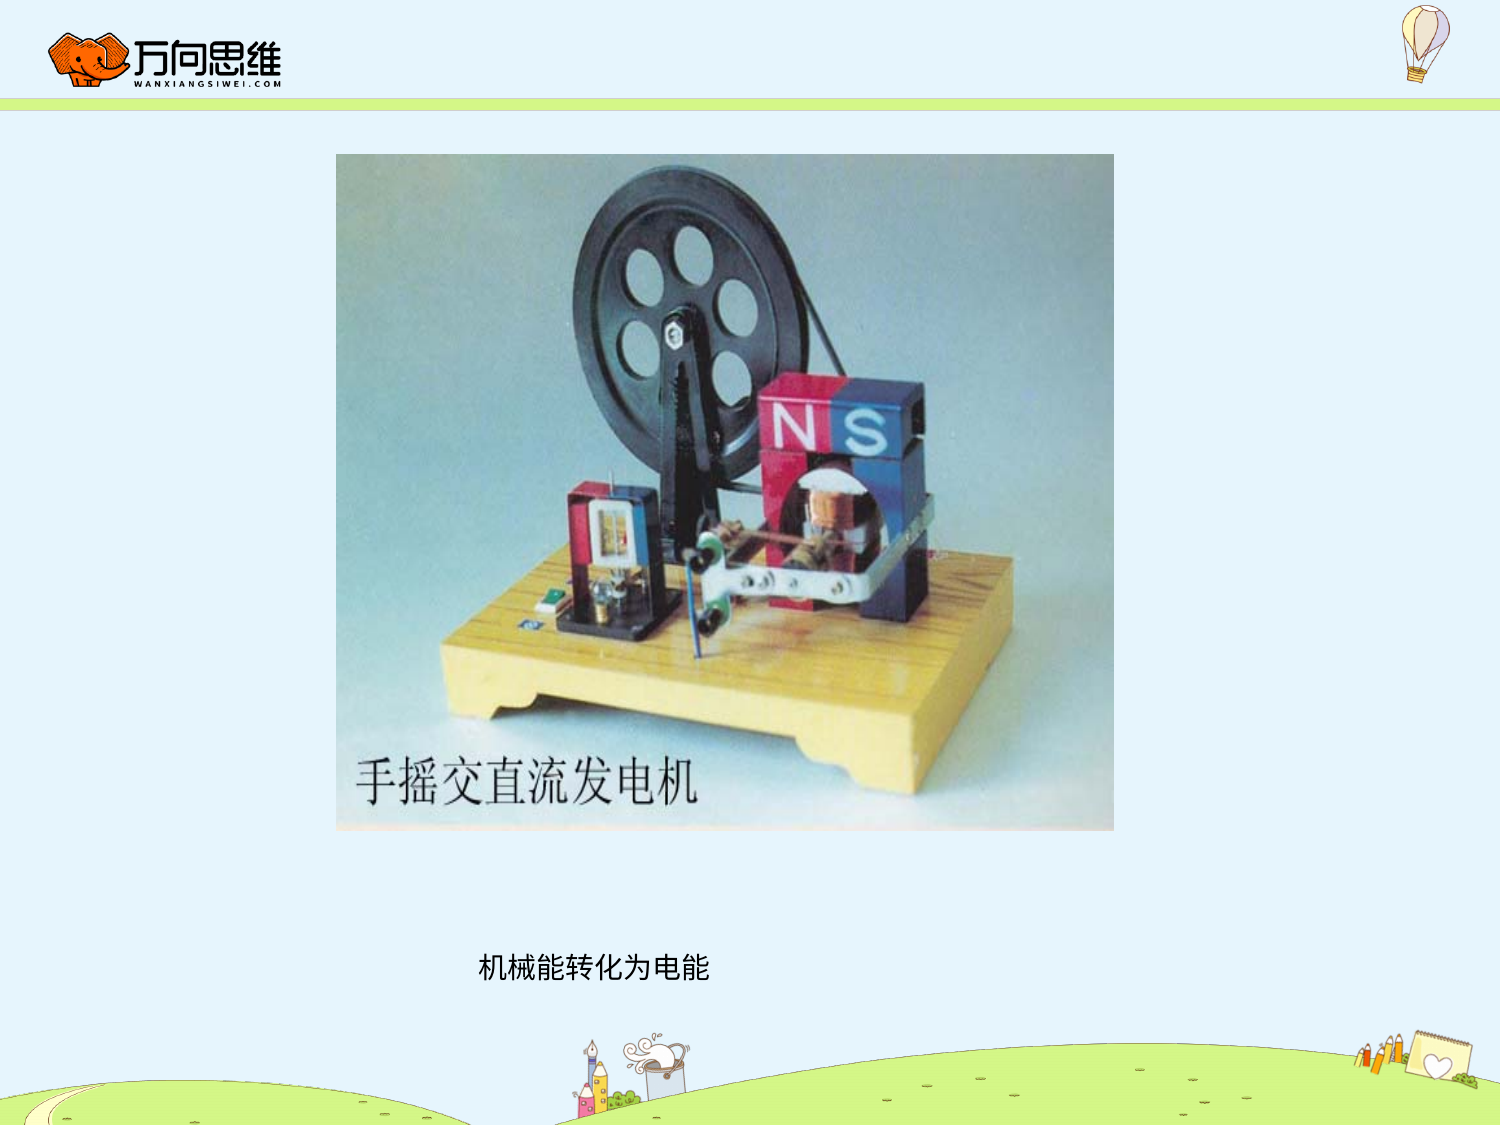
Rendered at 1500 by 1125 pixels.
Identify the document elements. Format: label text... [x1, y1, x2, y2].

picture [336, 154, 1114, 831]
picture [0, 1001, 1500, 1125]
text_box 机械能转化为电能 [466, 875, 998, 991]
picture [1384, 0, 1466, 90]
picture [15, 8, 313, 111]
